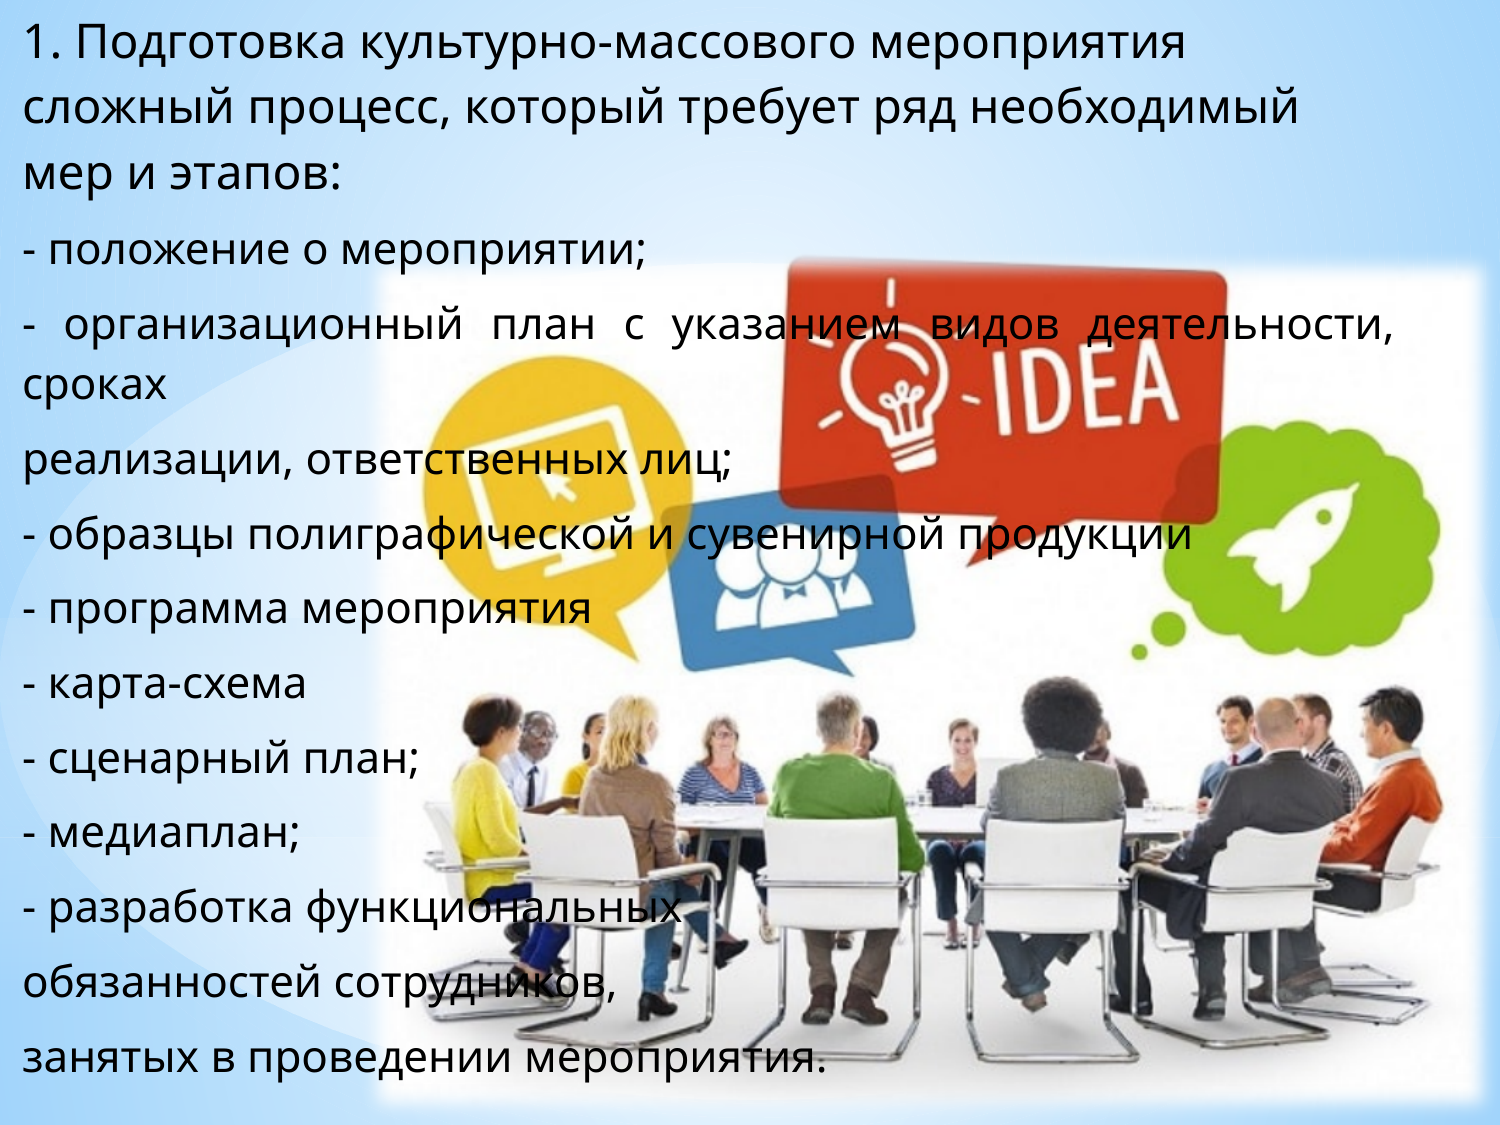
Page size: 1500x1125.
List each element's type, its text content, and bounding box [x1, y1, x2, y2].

list 1. Подготовка культурно-массового мероприятия сложный процесс, который требует ряд необходимый мер и этапов: - положение о мероприятии; - организационный план с указанием видов деятельности, сроках реализации, ответственных лиц; - образцы полиграфической и сувенирной продукции - программа мероприятия - карта-схема - сценарный план; - медиаплан; - разработка функциональных обязанностей сотрудников, занятых в проведении мероприятия. [0, 0, 1412, 1095]
picture [359, 249, 1500, 1123]
